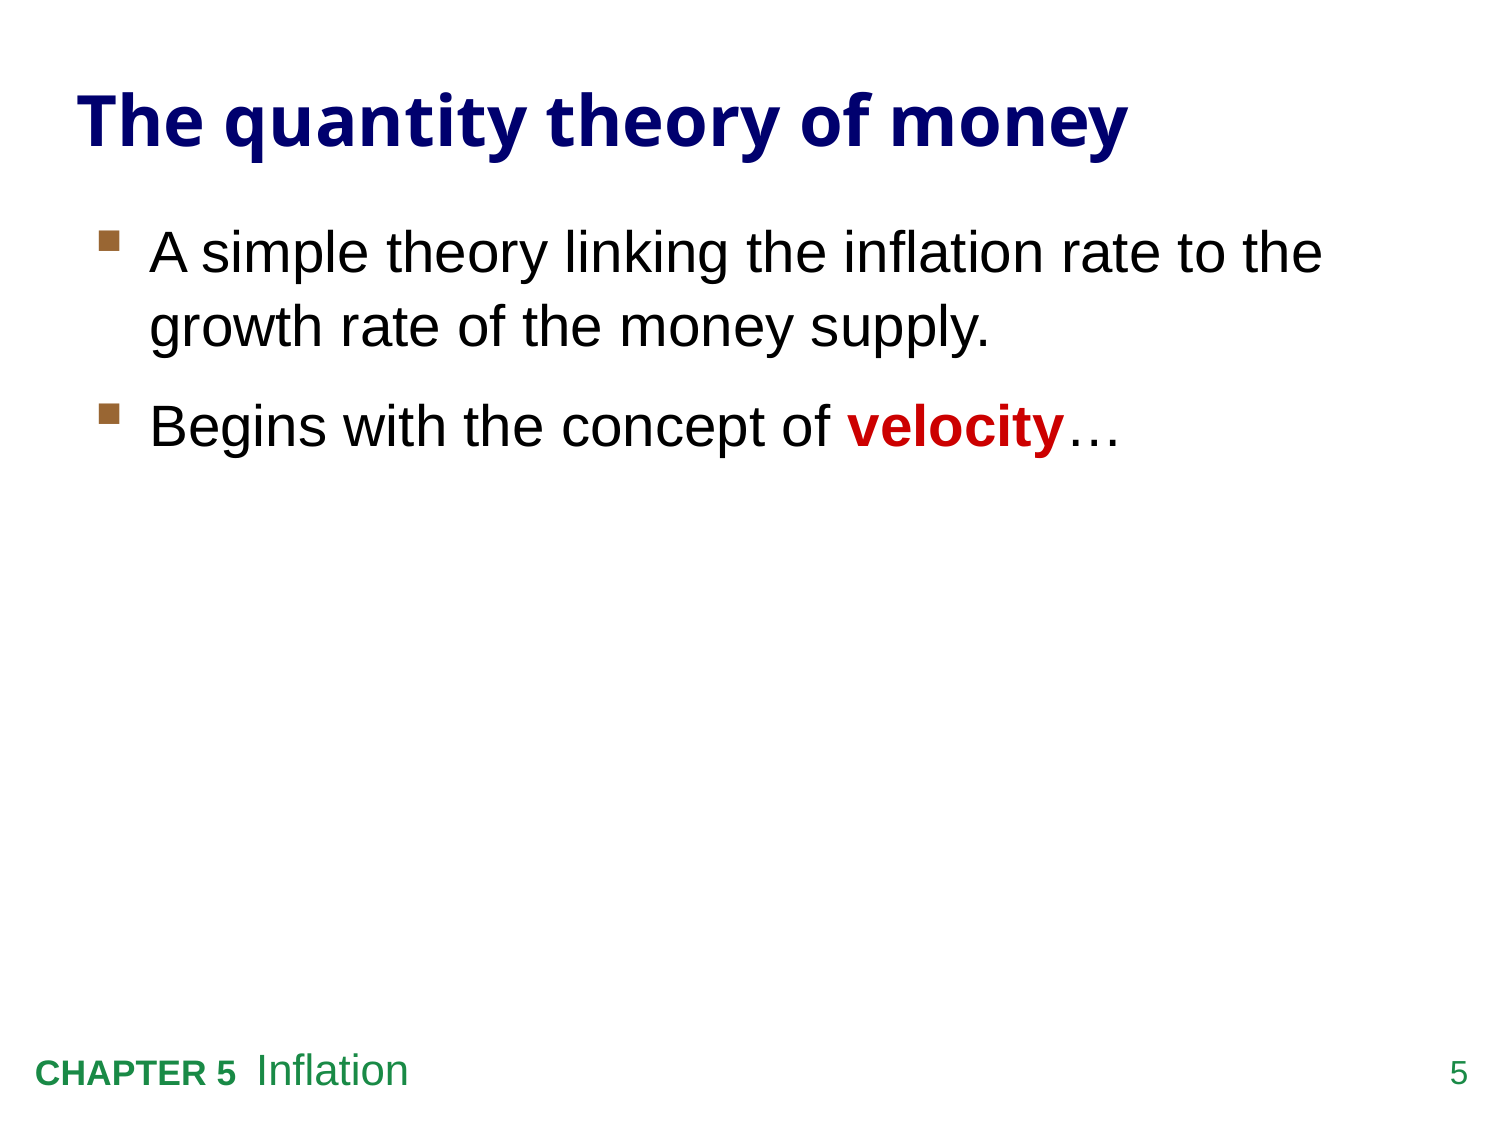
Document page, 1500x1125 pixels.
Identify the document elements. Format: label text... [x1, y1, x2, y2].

list A simple theory linking the inflation rate to the growth rate of the money supply. Begins with the concept of velocity… [78, 203, 1425, 1005]
title The quantity theory of money [76, 38, 1430, 193]
